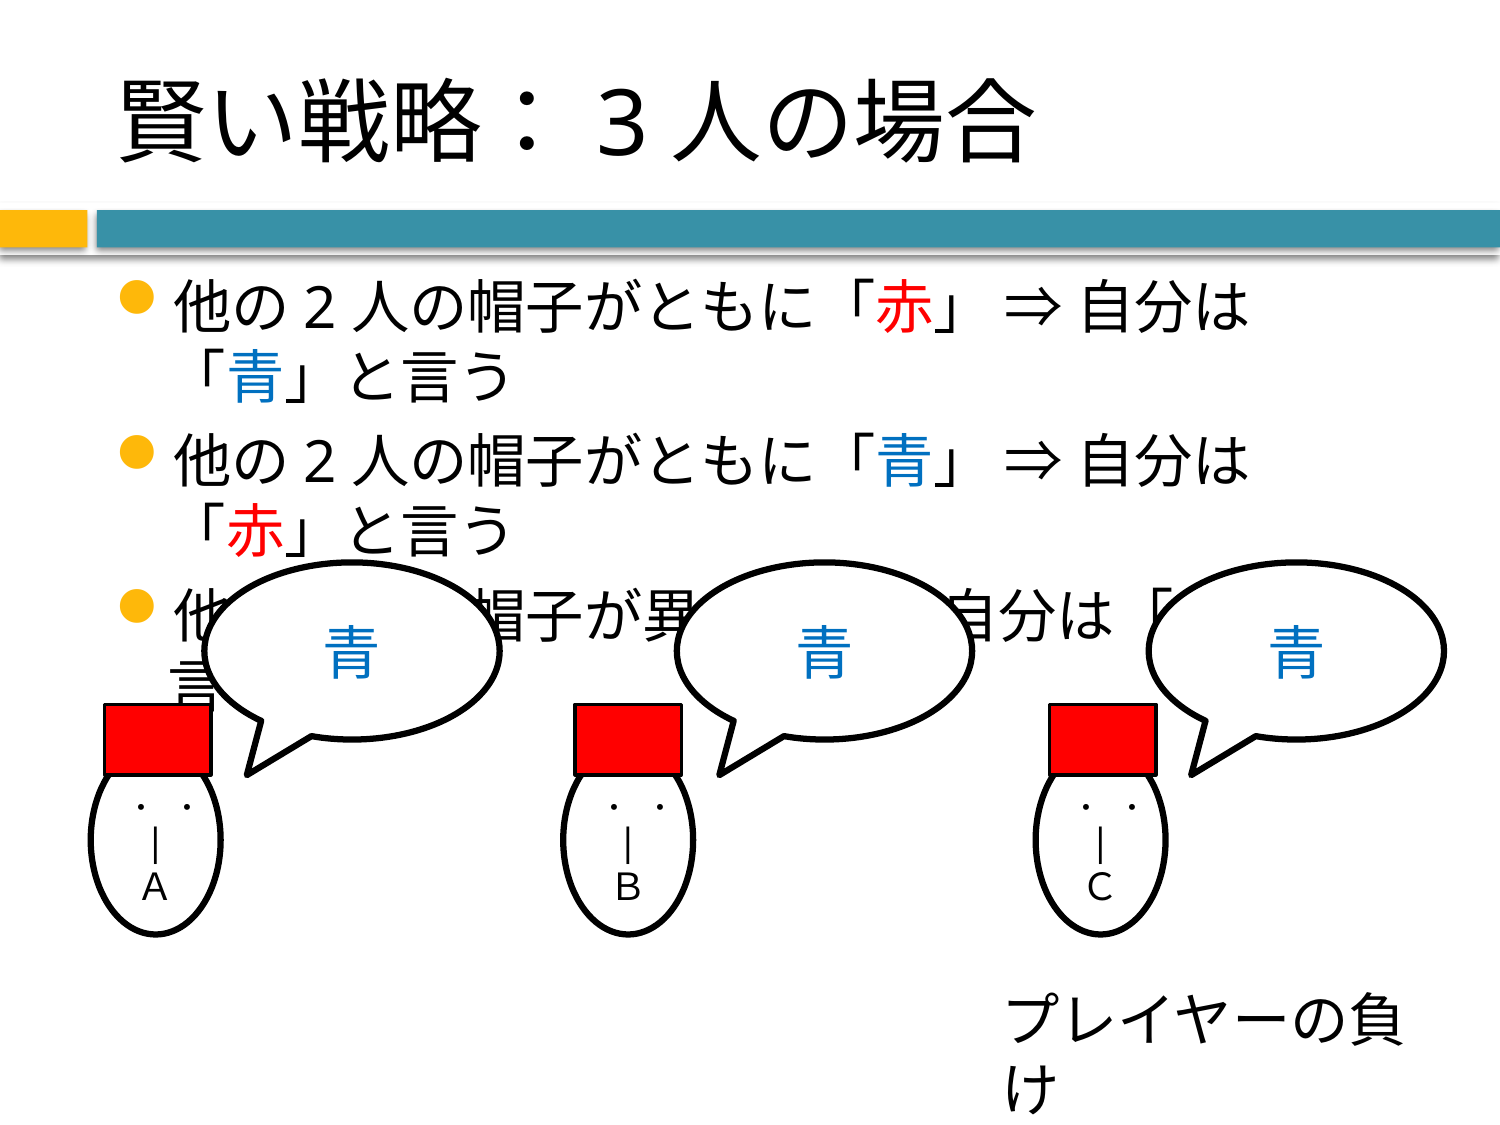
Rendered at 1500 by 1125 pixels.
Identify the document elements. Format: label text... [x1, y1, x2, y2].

title 賢い戦略：3人の場合 [100, 37, 1438, 200]
text_box ． ． | Ｃ [1034, 777, 1168, 937]
text_box [573, 703, 683, 777]
text_box 青 [202, 560, 502, 777]
text_box ． ． | Ｂ [561, 777, 695, 937]
text_box 青 [675, 560, 974, 777]
text_box 青 [1147, 560, 1446, 777]
text_box プレイヤーの負け [986, 975, 1459, 1125]
list 他の2人の帽子がともに「赤」 ⇒ 自分は「青」と言う 他の2人の帽子がともに「青」 ⇒ 自分は「赤」と言う 他の2人の帽子が異なる ⇒ 自分は「パス」と言う [100, 262, 1438, 1000]
text_box ． ． | Ａ [89, 777, 223, 937]
text_box [103, 703, 213, 777]
text_box [1048, 703, 1158, 777]
